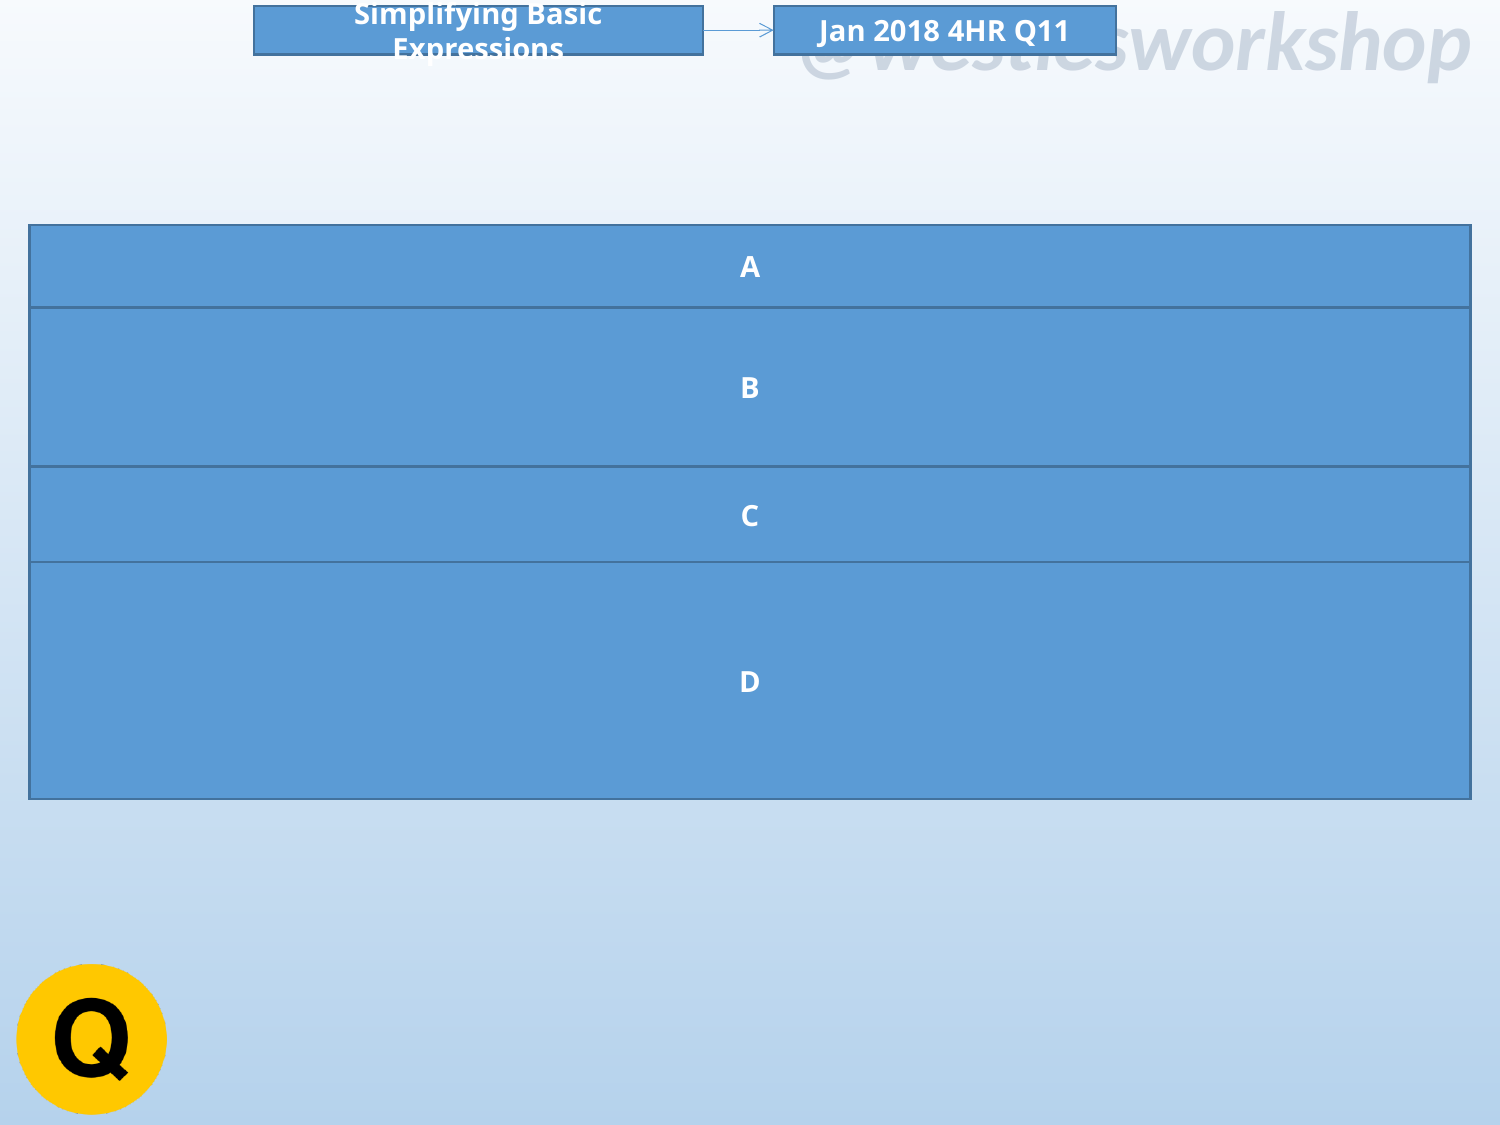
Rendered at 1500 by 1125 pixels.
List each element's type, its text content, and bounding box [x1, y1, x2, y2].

text_box Jan 2018 4HR Q11 [773, 5, 1117, 56]
text_box Simplifying Basic Expressions [253, 5, 704, 56]
picture [29, 224, 1471, 799]
picture [0, 940, 191, 1125]
